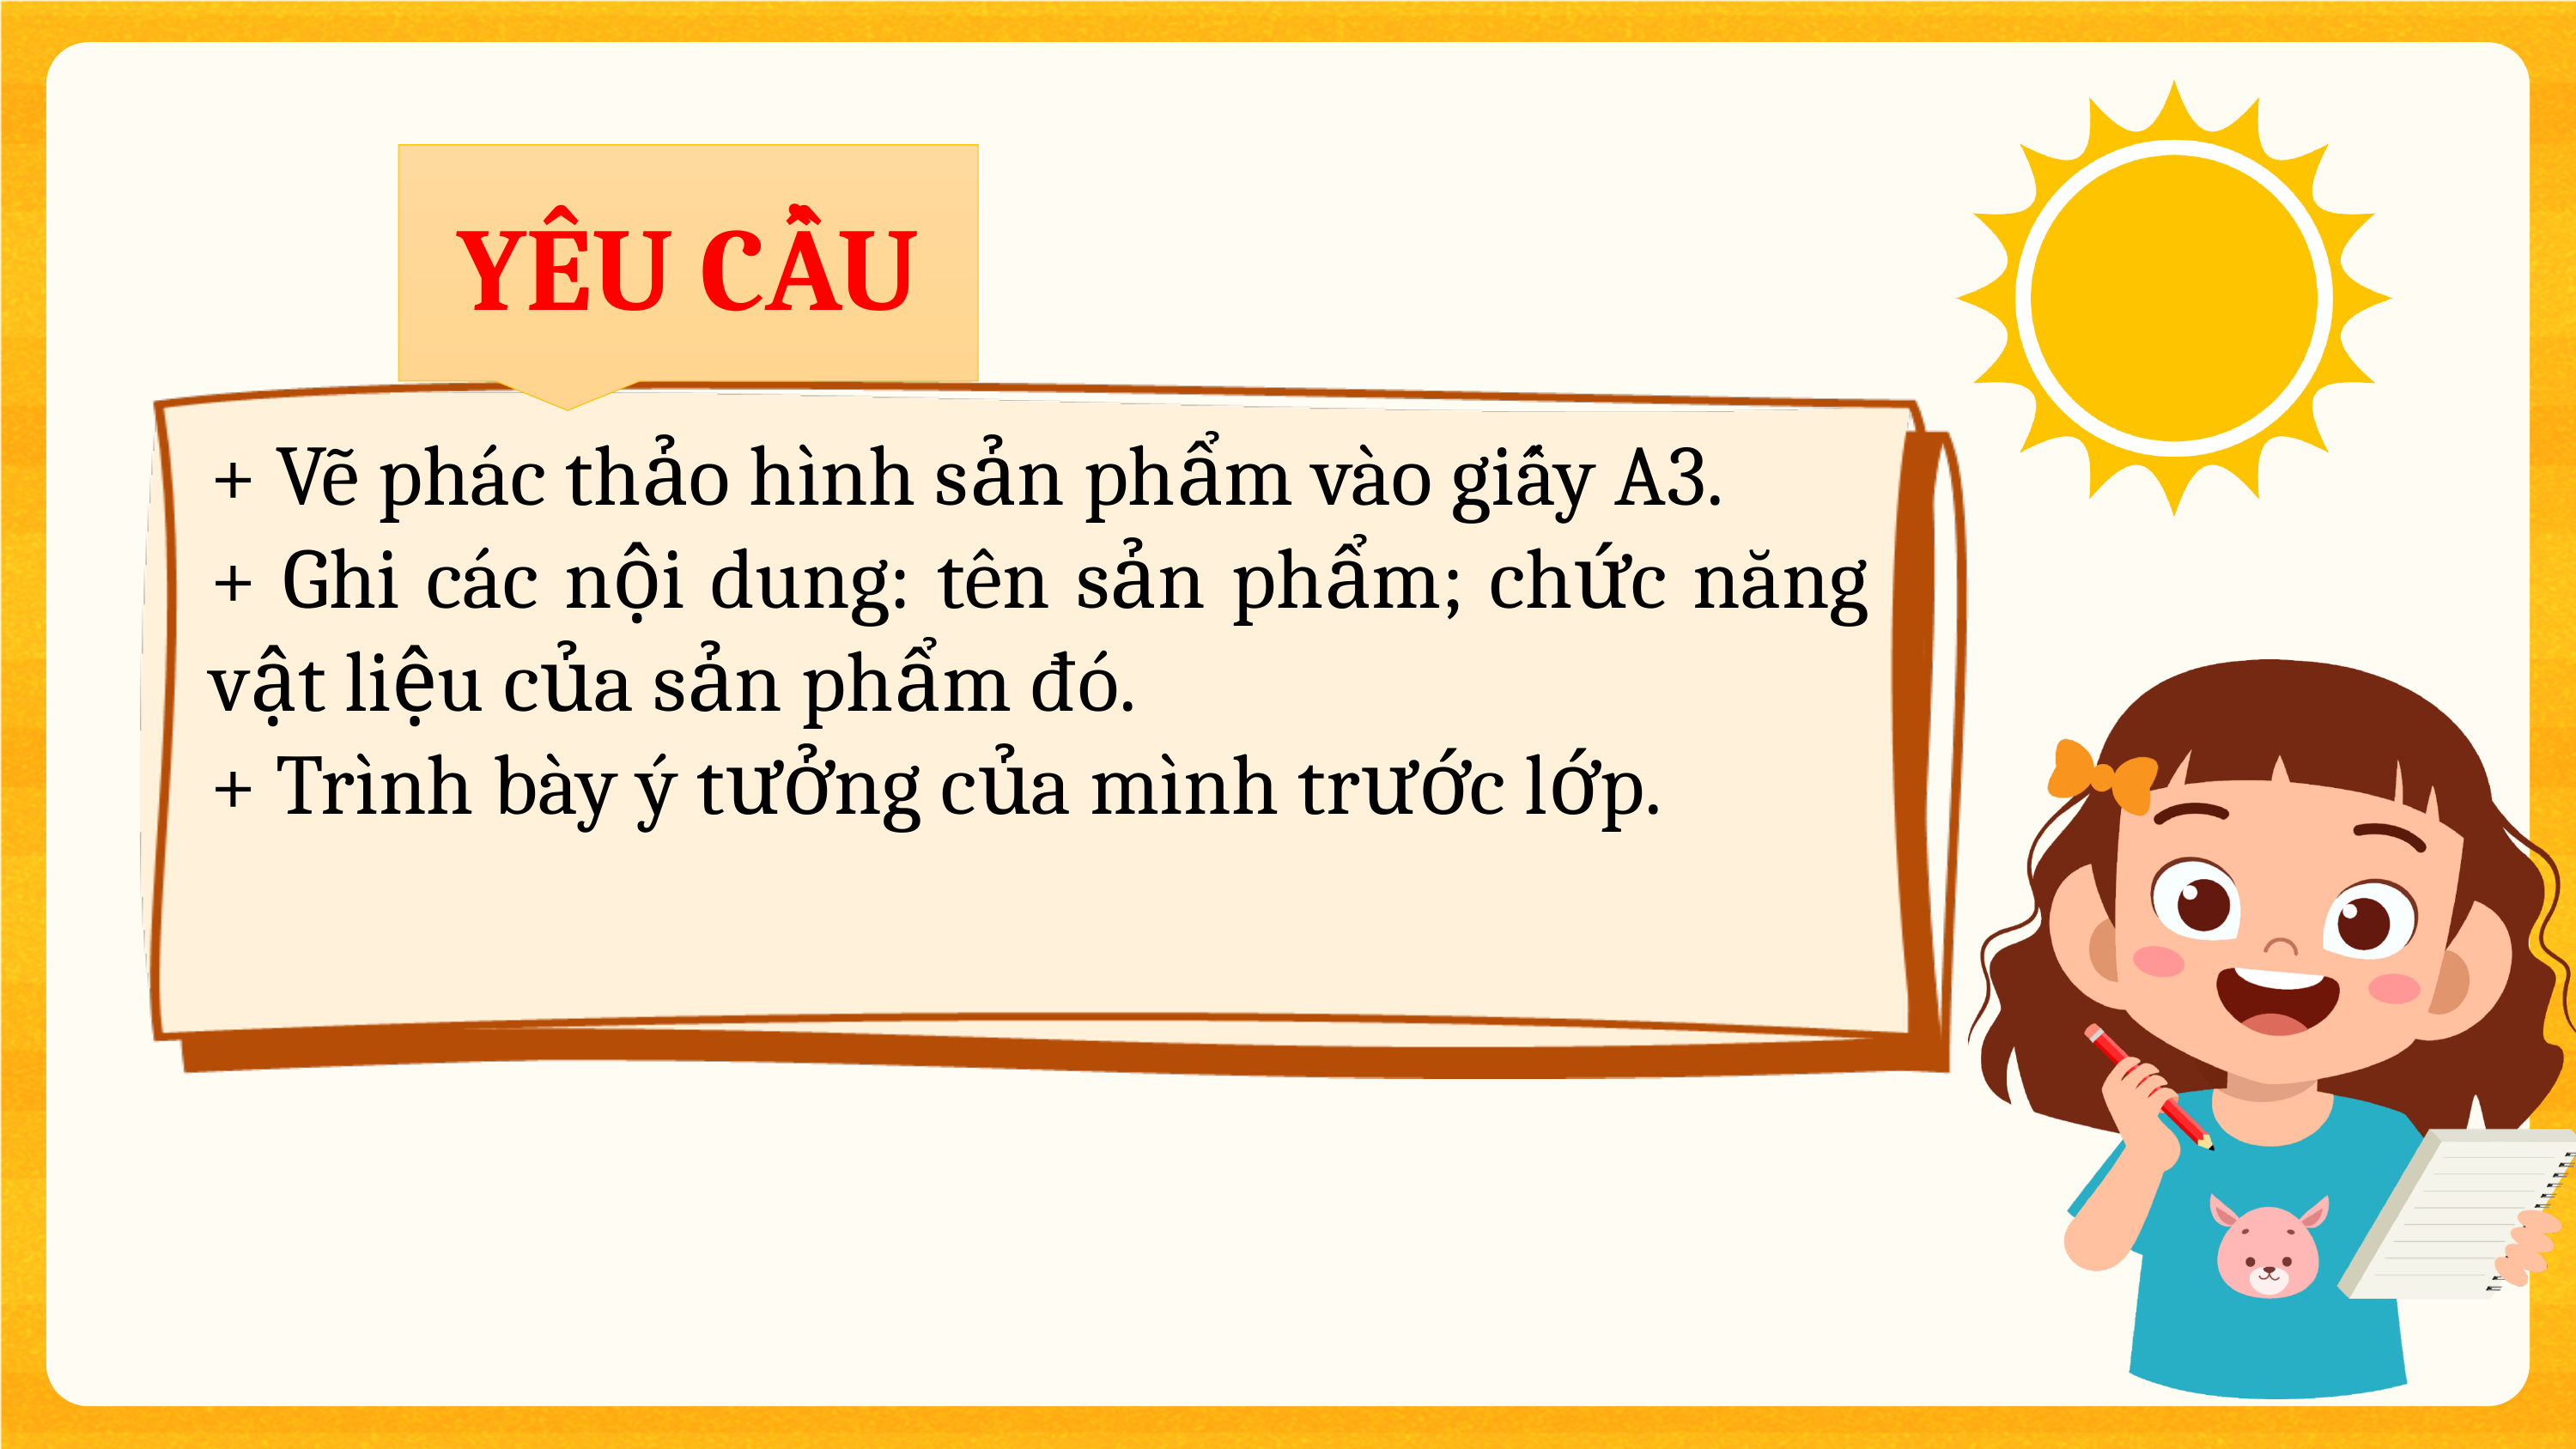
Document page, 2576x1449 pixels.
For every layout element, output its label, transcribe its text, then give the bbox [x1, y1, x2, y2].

text_box YÊU CẦU [398, 144, 979, 380]
picture [3, 3, 2576, 1449]
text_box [139, 380, 1969, 1079]
